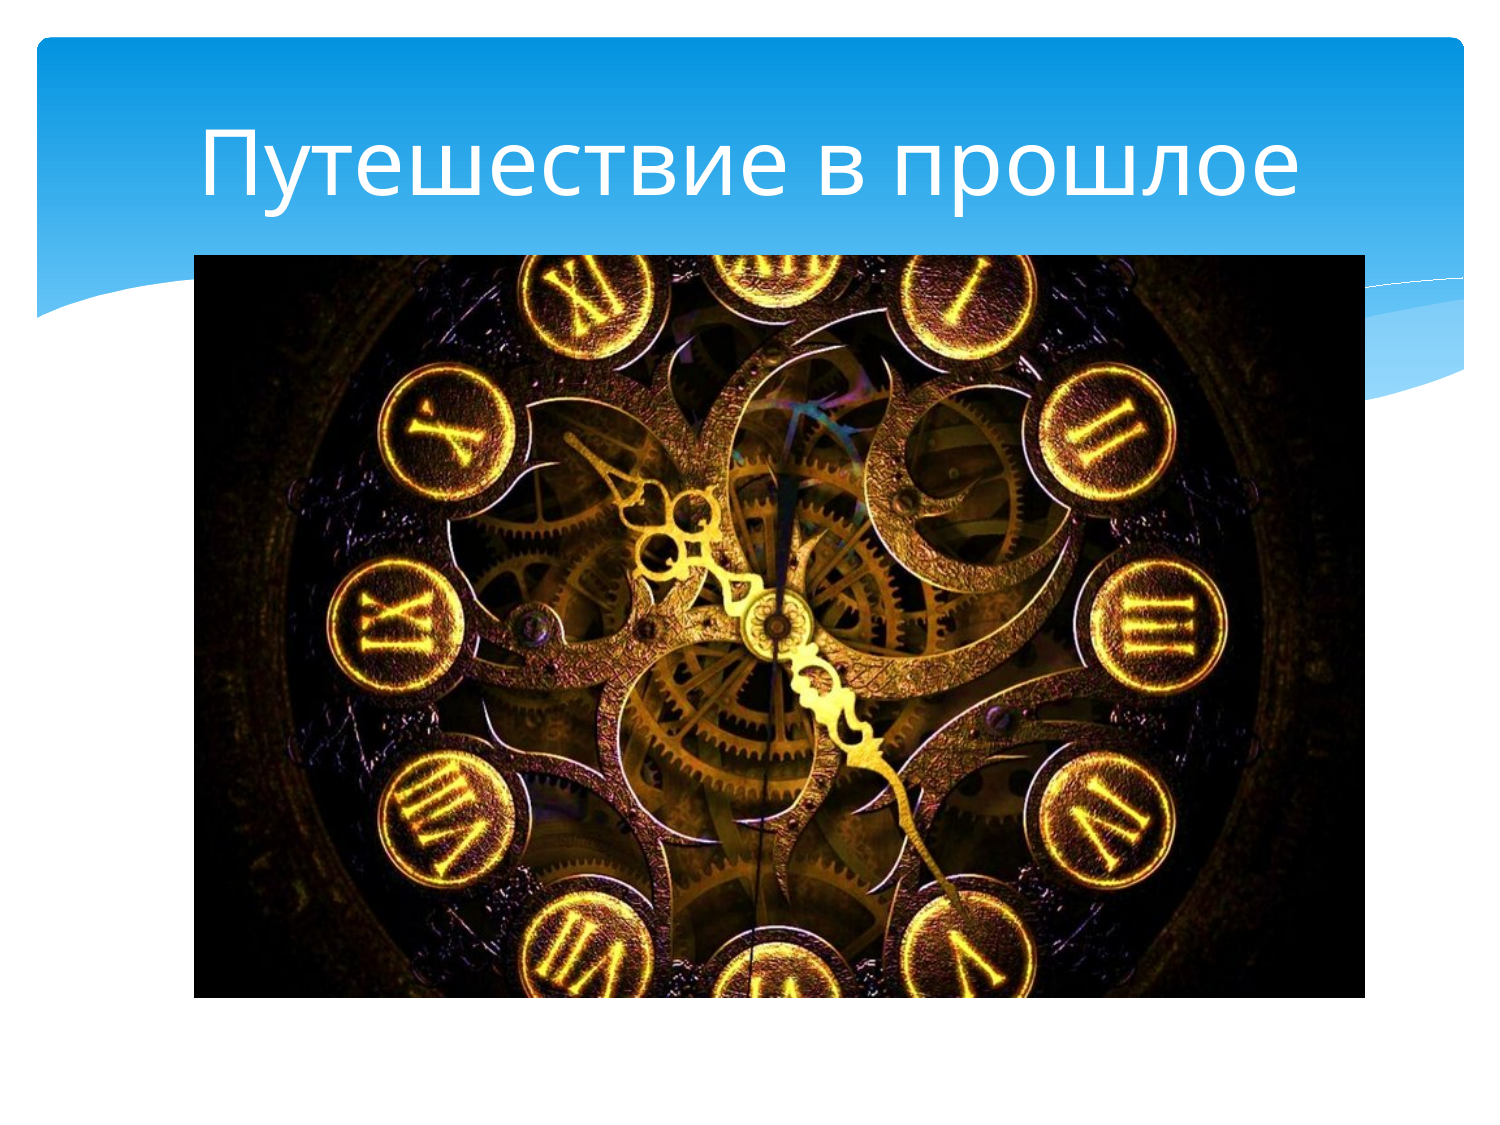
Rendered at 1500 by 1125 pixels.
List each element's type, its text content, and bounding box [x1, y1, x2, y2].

picture [194, 255, 1365, 998]
title Путешествие в прошлое [75, 55, 1425, 261]
